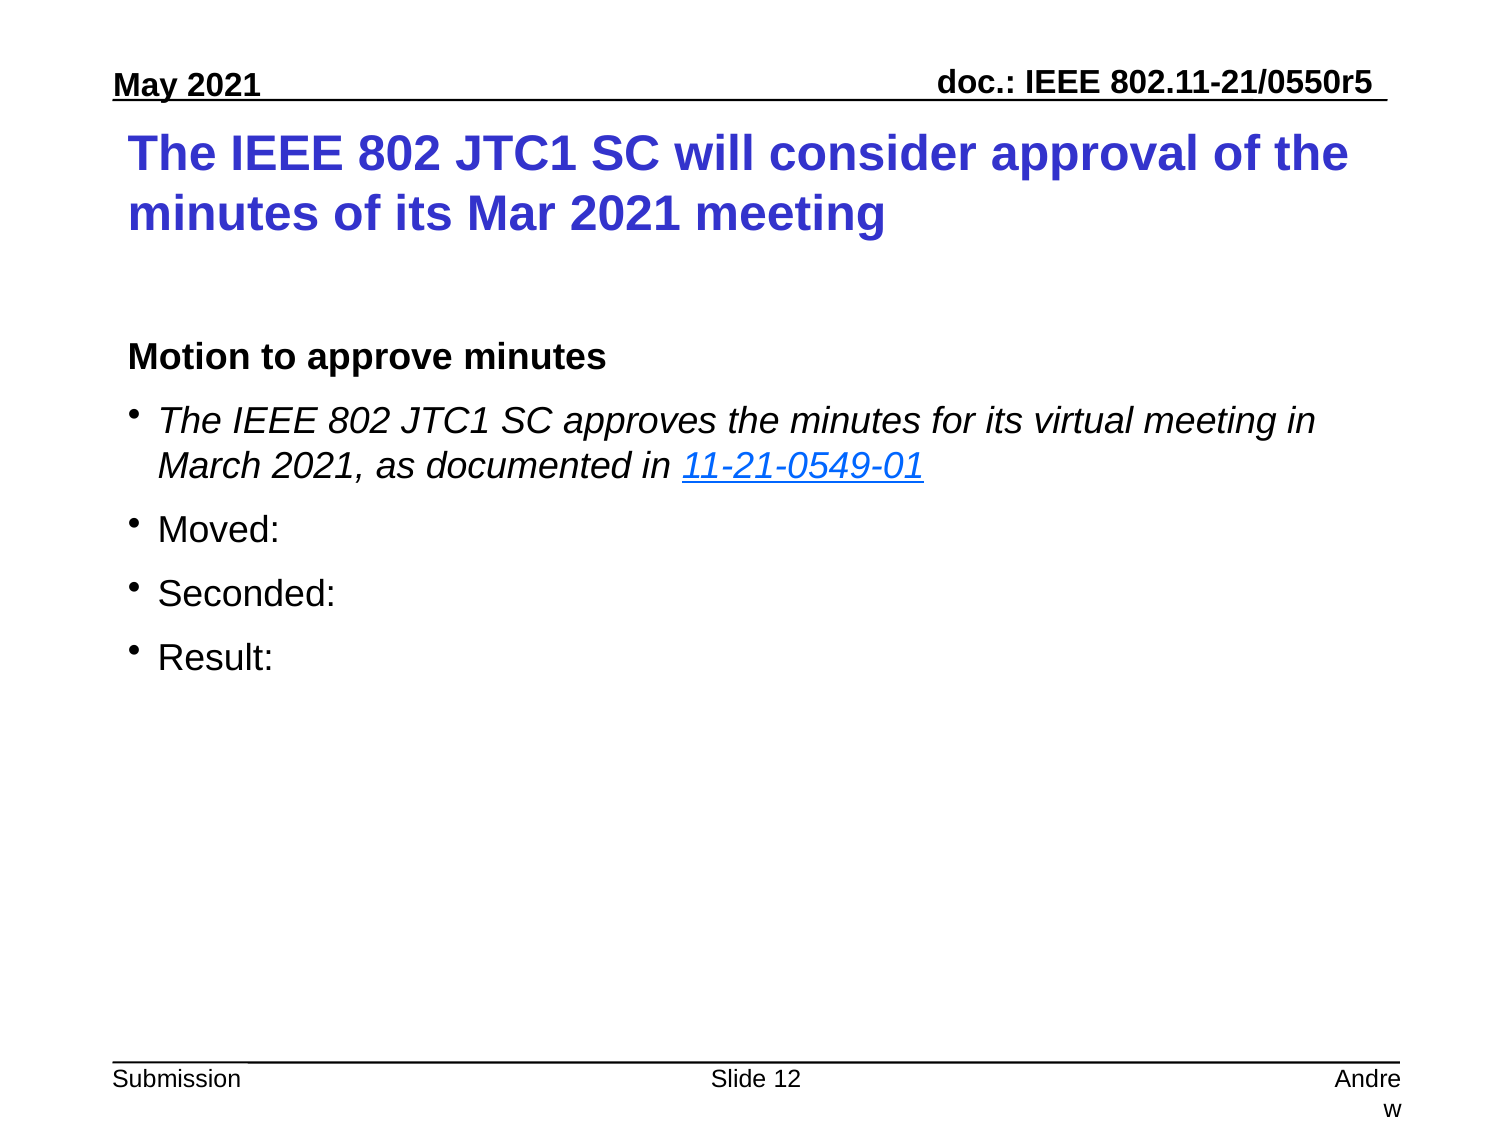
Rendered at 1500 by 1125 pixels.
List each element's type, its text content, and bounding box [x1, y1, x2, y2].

slide_number Slide 12 [709, 1061, 803, 1093]
title The IEEE 802 JTC1 SC will consider approval of the minutes of its Mar 2021 meeting [112, 112, 1388, 288]
list Motion to approve minutes The IEEE 802 JTC1 SC approves the minutes for its virtual meeting in March 2021, as documented in 11-21-0549-01 Moved: Seconded: Result: [112, 324, 1388, 1000]
footer Andrew Myles, Cisco [1320, 1061, 1402, 1093]
